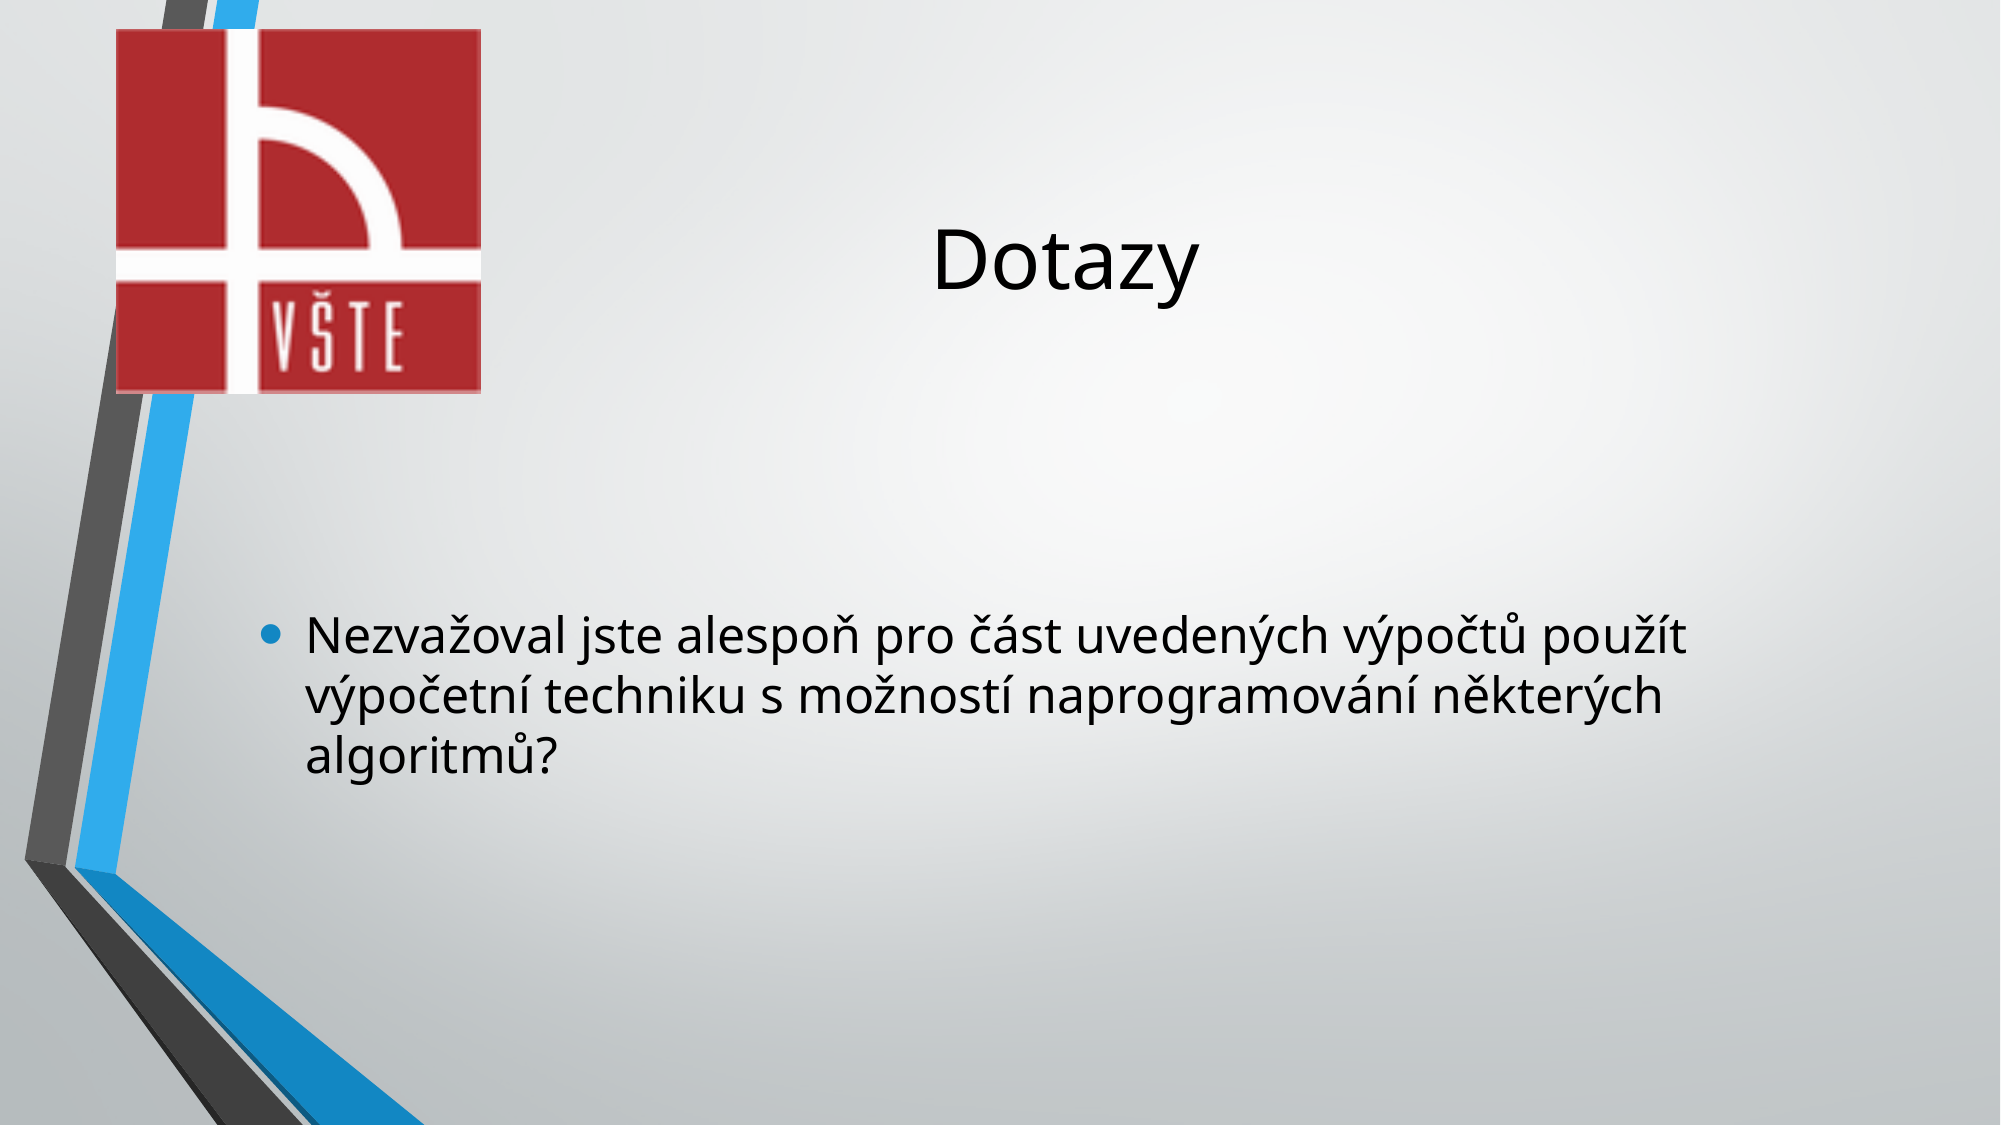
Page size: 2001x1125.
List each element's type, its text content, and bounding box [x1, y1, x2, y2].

list Nezvažoval jste alespoň pro část uvedených výpočtů použít výpočetní techniku s možností naprogramování některých algoritmů? [243, 437, 1887, 950]
picture [116, 29, 481, 394]
title Dotazy [243, 112, 1887, 400]
